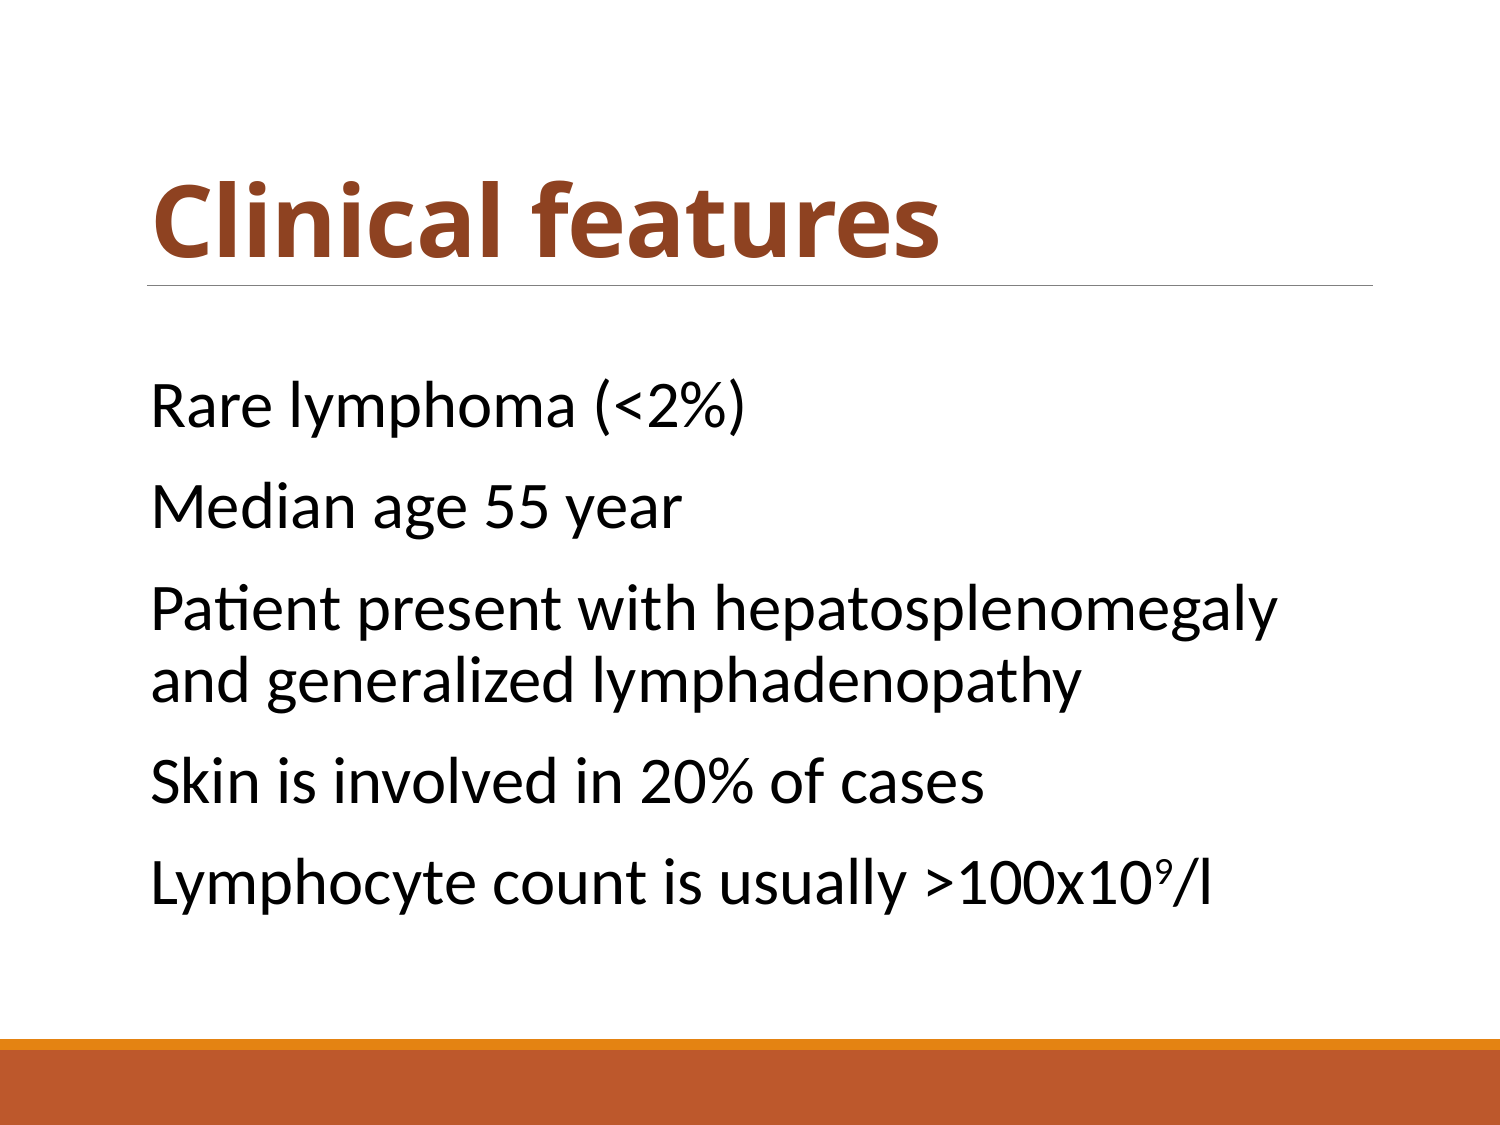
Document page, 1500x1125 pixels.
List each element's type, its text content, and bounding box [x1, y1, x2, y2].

title Clinical features [135, 47, 1373, 285]
list Rare lymphoma (<2%) Median age 55 year Patient present with hepatosplenomegaly and generalized lymphadenopathy Skin is involved in 20% of cases Lymphocyte count is usually >100x109/l [135, 362, 1373, 963]
